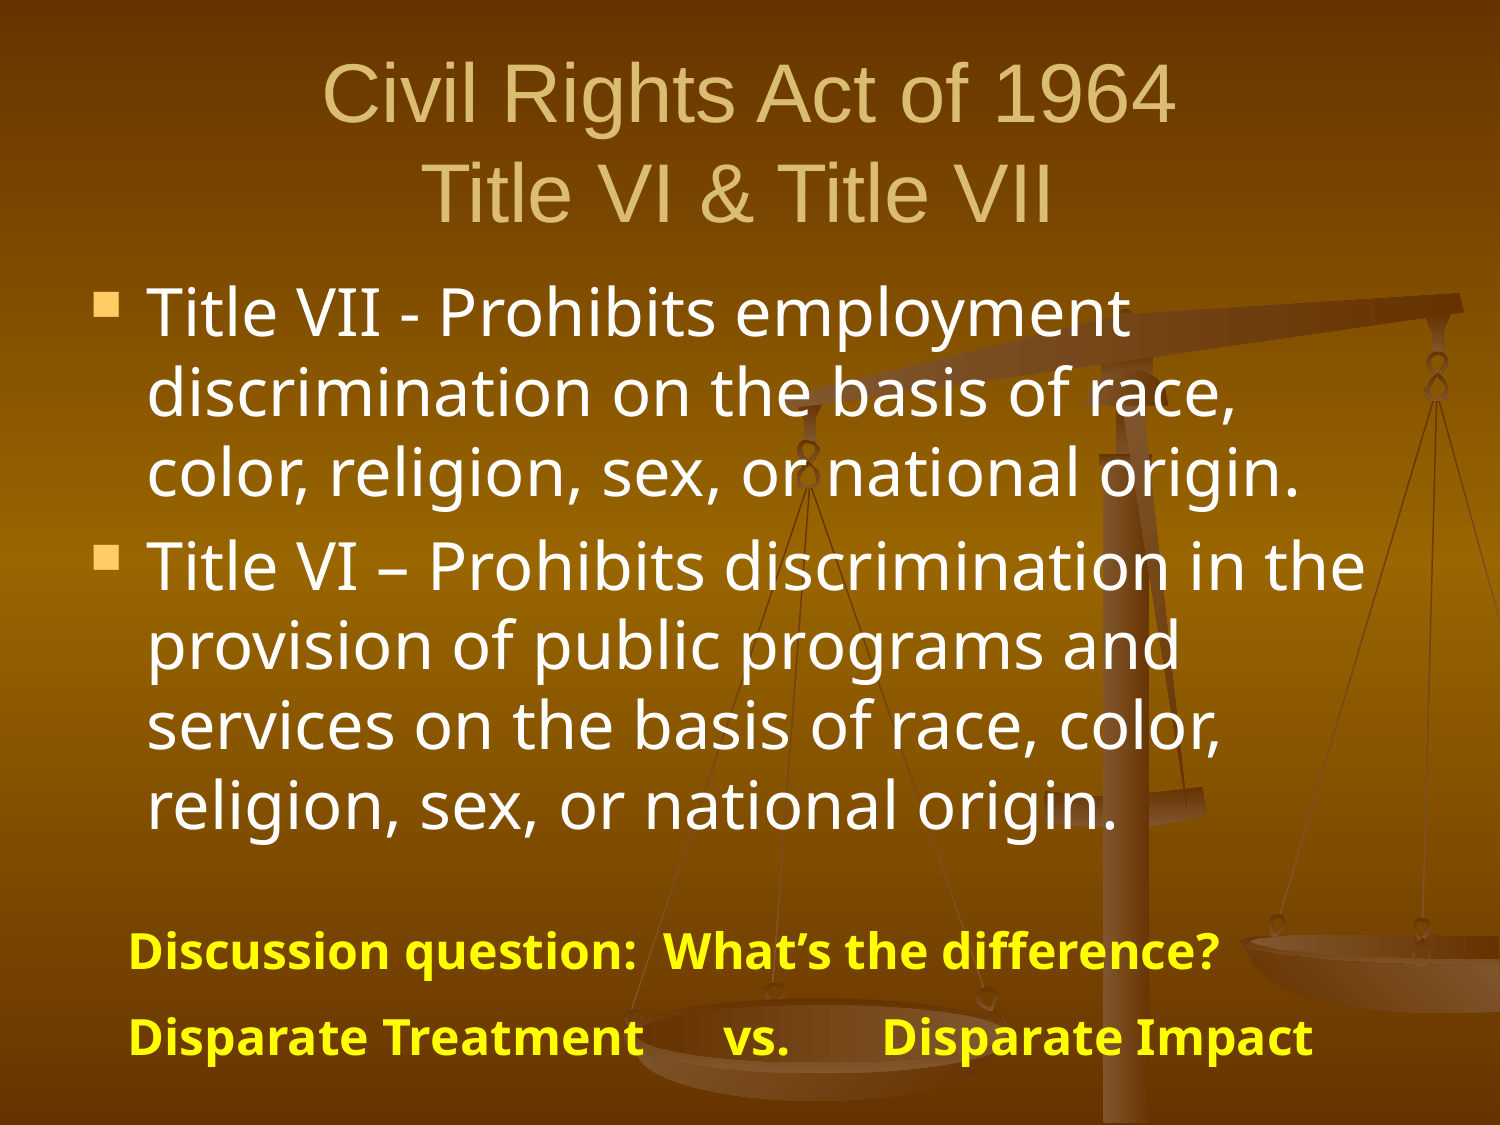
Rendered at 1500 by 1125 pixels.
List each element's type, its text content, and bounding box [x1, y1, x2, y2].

text_box Discussion question: What’s the difference? Disparate Treatment vs. Disparate Impact [112, 912, 1388, 1073]
list Title VII - Prohibits employment discrimination on the basis of race, color, religion, sex, or national origin. Title VI – Prohibits discrimination in the provision of public programs and services on the basis of race, color, religion, sex, or national origin. [75, 262, 1425, 875]
title Civil Rights Act of 1964 Title VI & Title VII [75, 45, 1425, 234]
